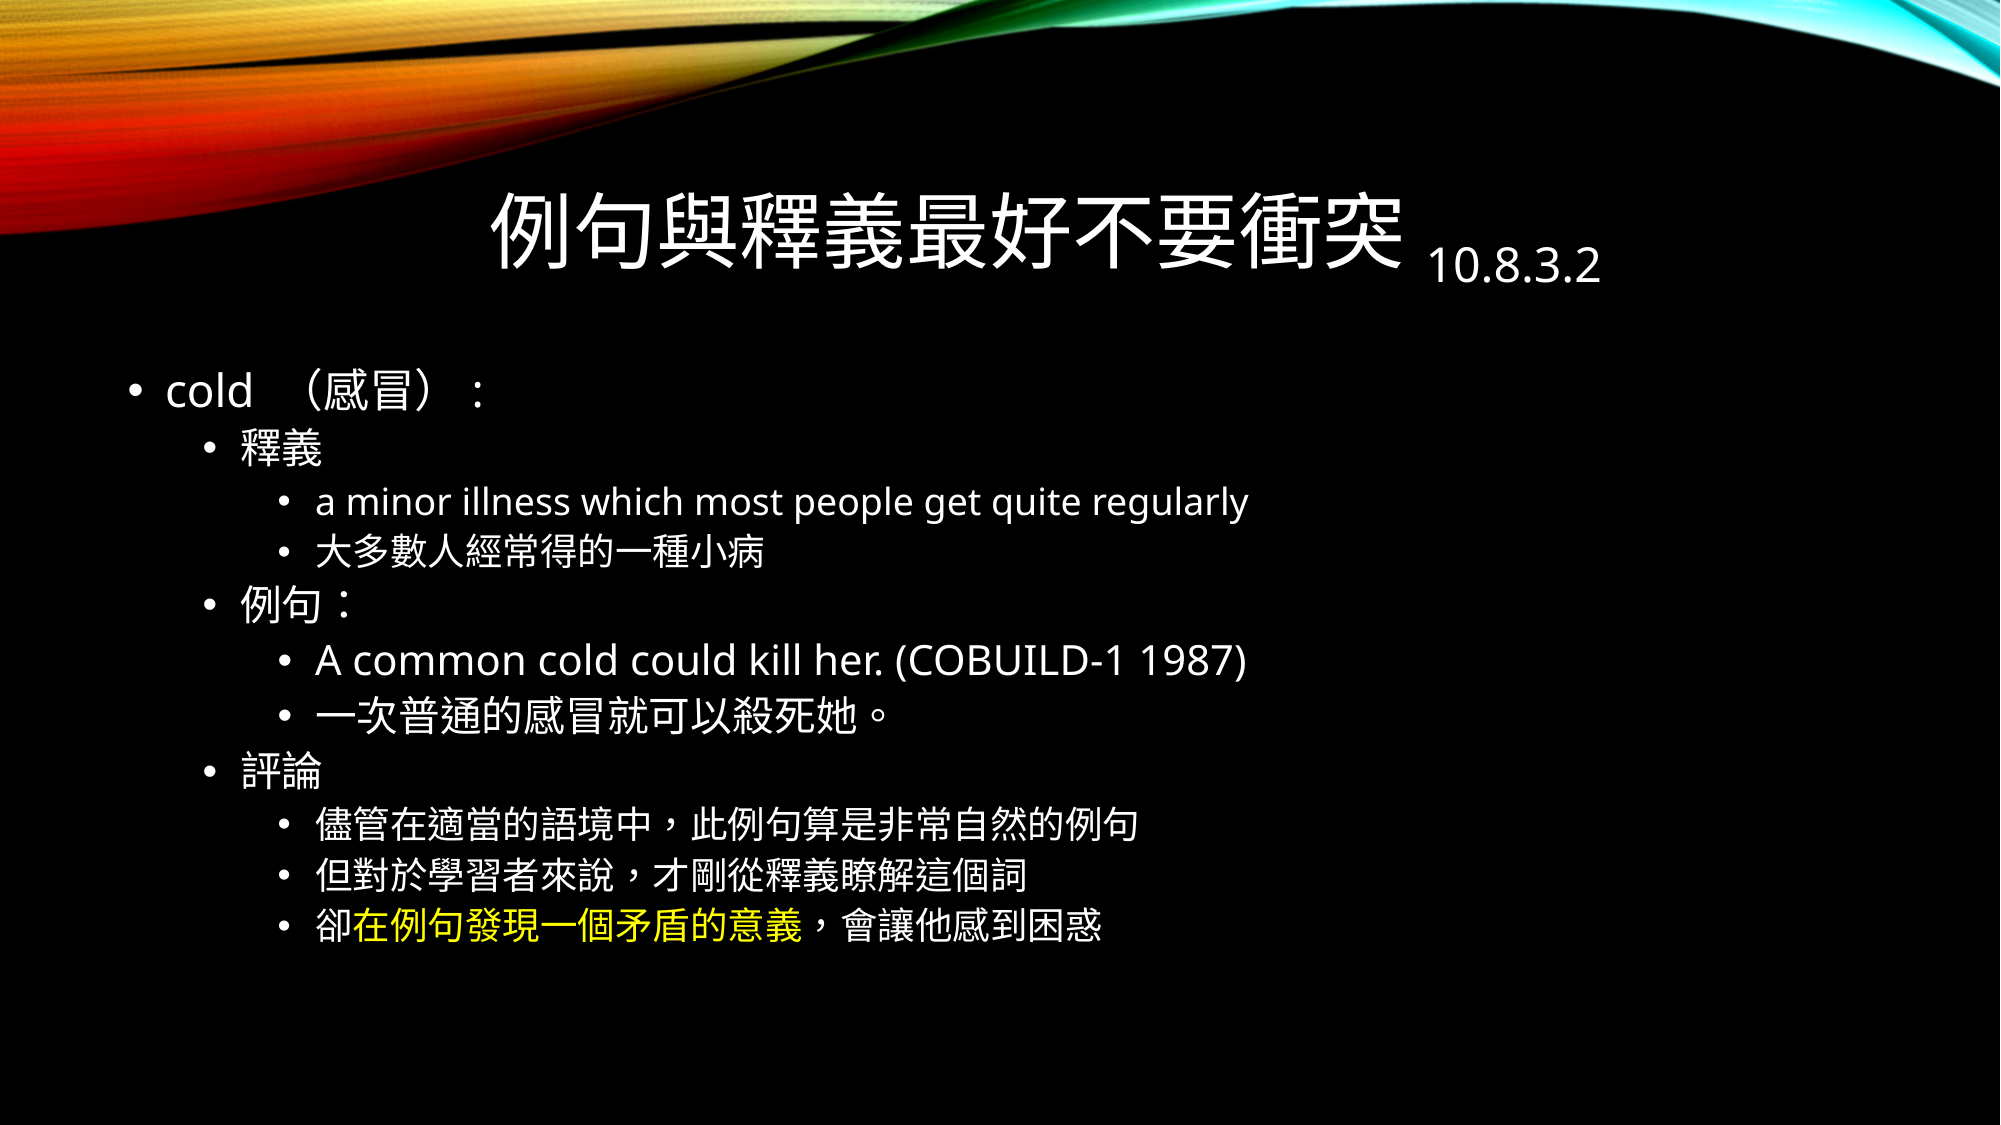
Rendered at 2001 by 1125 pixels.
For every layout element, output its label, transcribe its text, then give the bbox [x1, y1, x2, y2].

list cold （感冒）: 釋義 a minor illness which most people get quite regularly 大多數人經常得的一種小病 例句： A common cold could kill her. (COBUILD-1 1987) 一次普通的感冒就可以殺死她。 評論 儘管在適當的語境中，此例句算是非常自然的例句 但對於學習者來說，才剛從釋義瞭解這個詞 卻在例句發現一個矛盾的意義，會讓他感到困惑 [112, 360, 1888, 1021]
picture [0, 0, 2000, 237]
title 例句與釋義最好不要衝突10.8.3.2 [474, 125, 1888, 338]
